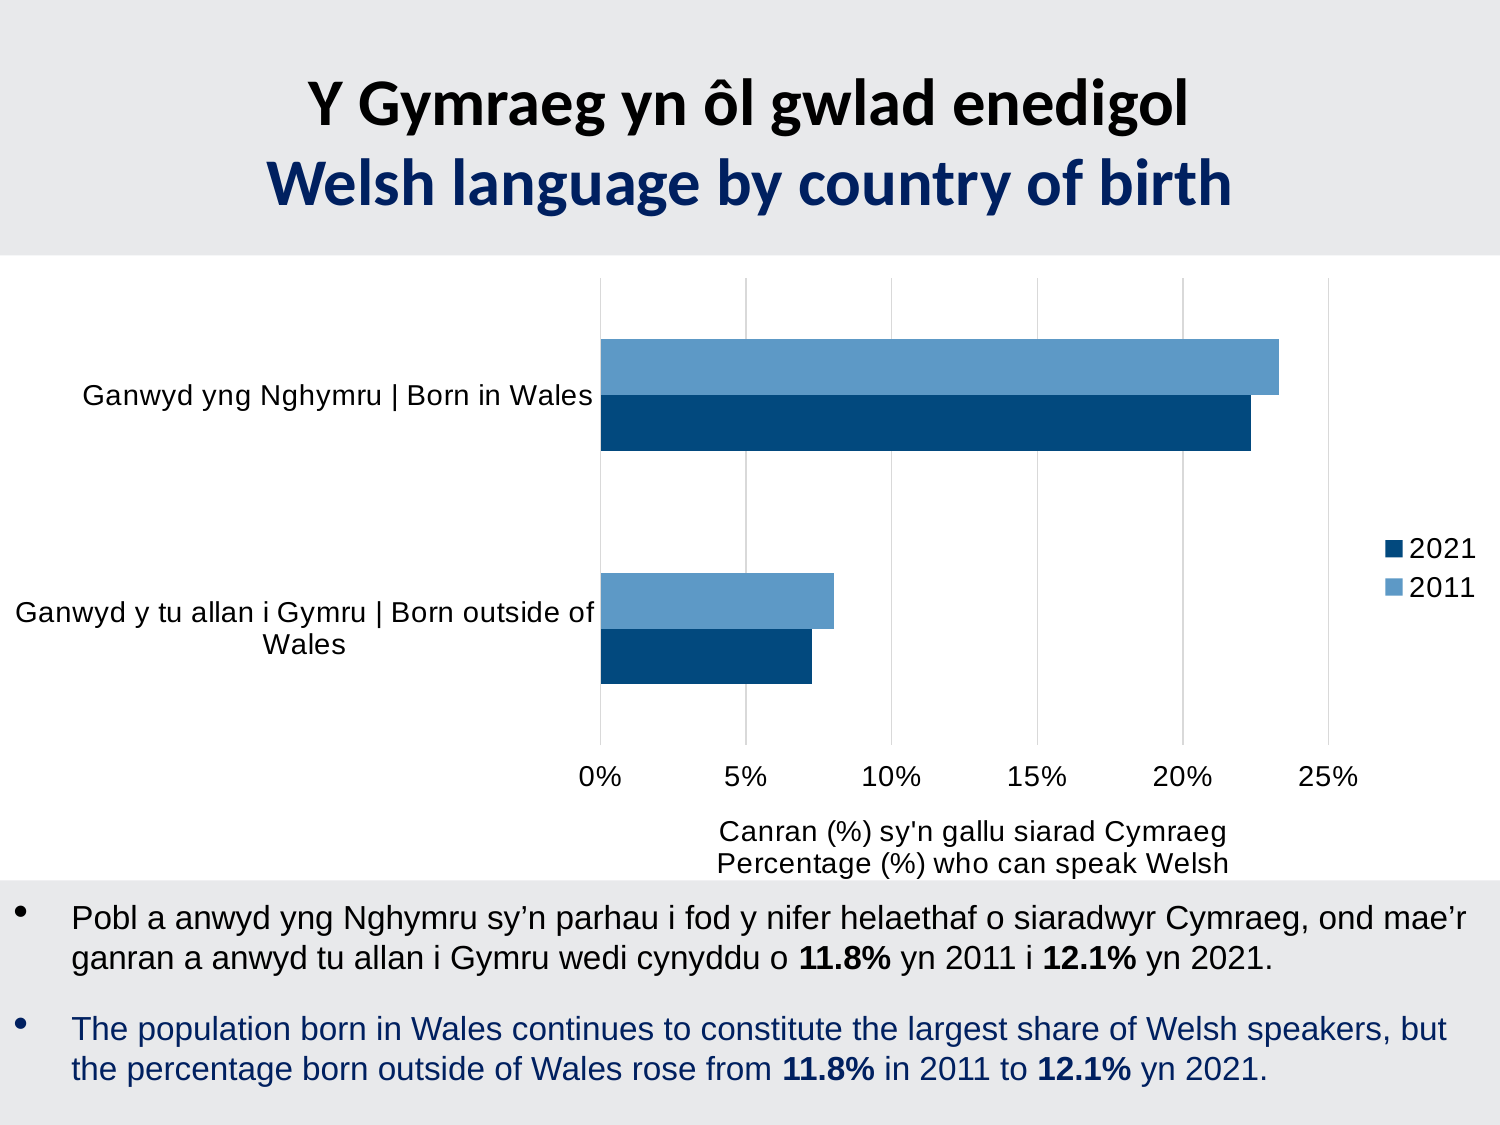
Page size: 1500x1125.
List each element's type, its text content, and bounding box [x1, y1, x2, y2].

chart [0, 255, 1500, 889]
title Y Gymraeg yn ôl gwlad enedigol Welsh language by country of birth [75, 45, 1425, 233]
list Pobl a anwyd yng Nghymru sy’n parhau i fod y nifer helaethaf o siaradwyr Cymraeg, ond mae’r ganran a anwyd tu allan i Gymru wedi cynyddu o 11.8% yn 2011 i 12.1% yn 2021. The population born in Wales continues to constitute the largest share of Welsh speakers, but the percentage born outside of Wales rose from 11.8% in 2011 to 12.1% yn 2021. [0, 895, 1500, 1125]
